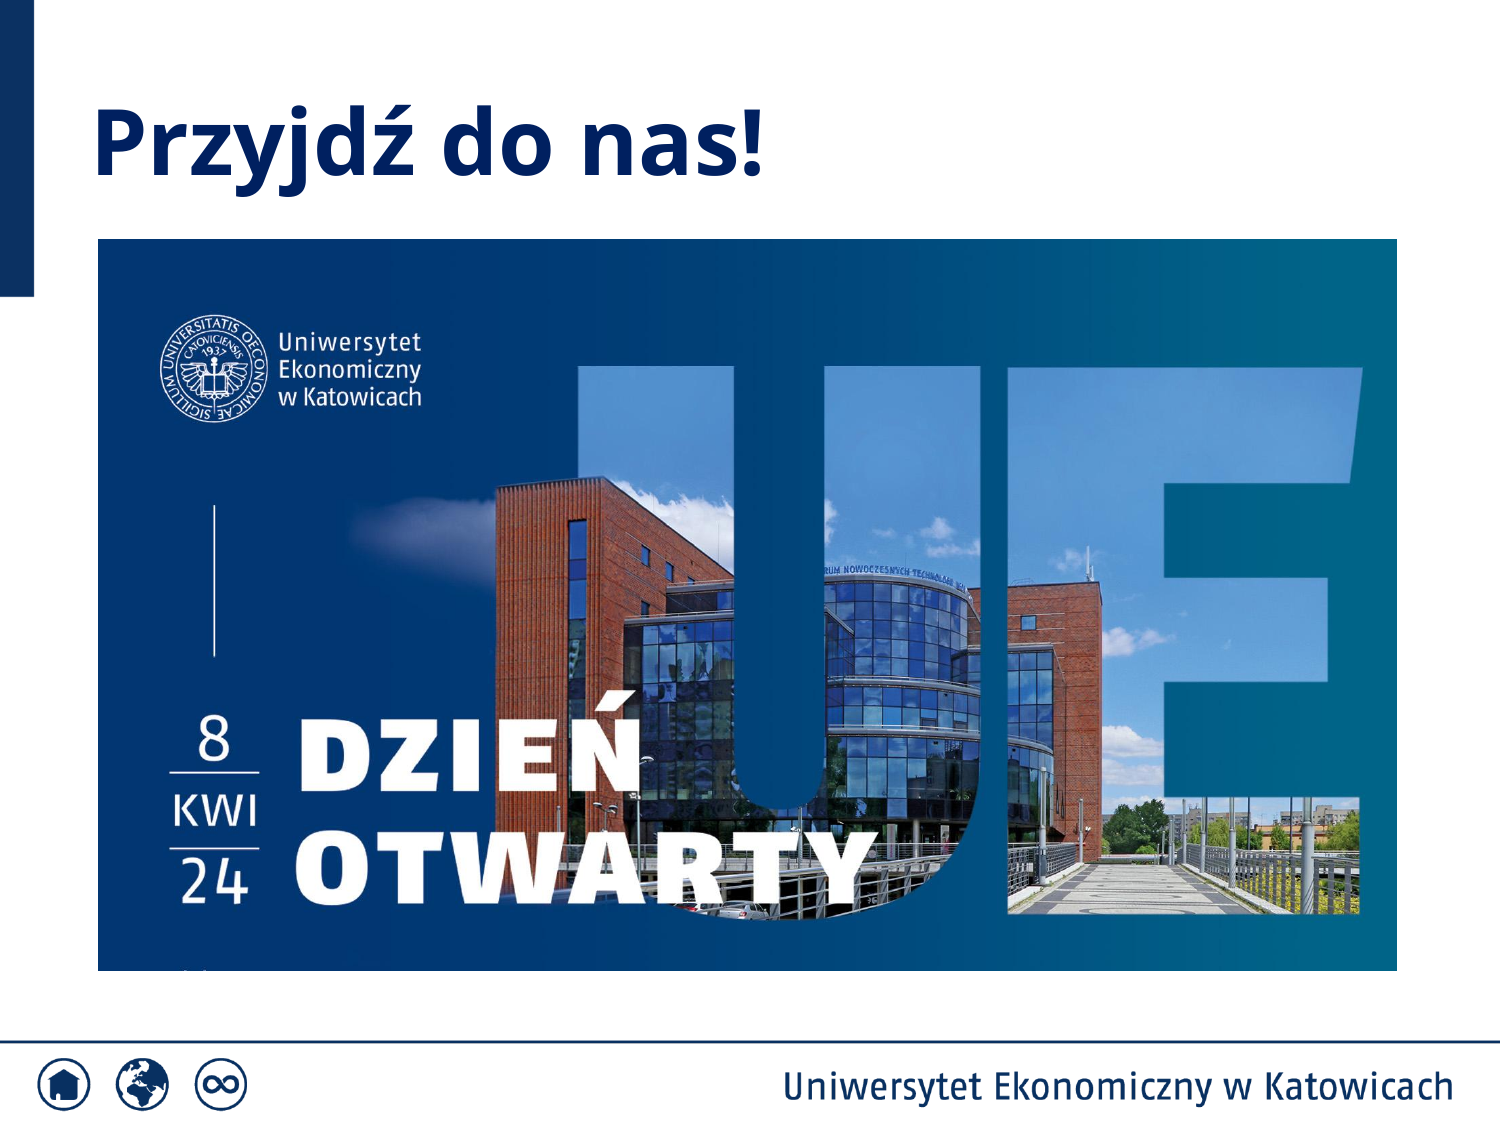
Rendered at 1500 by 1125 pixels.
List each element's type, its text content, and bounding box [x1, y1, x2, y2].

picture [0, 0, 1500, 1125]
text_box Przyjdź do nas! [74, 45, 1425, 233]
